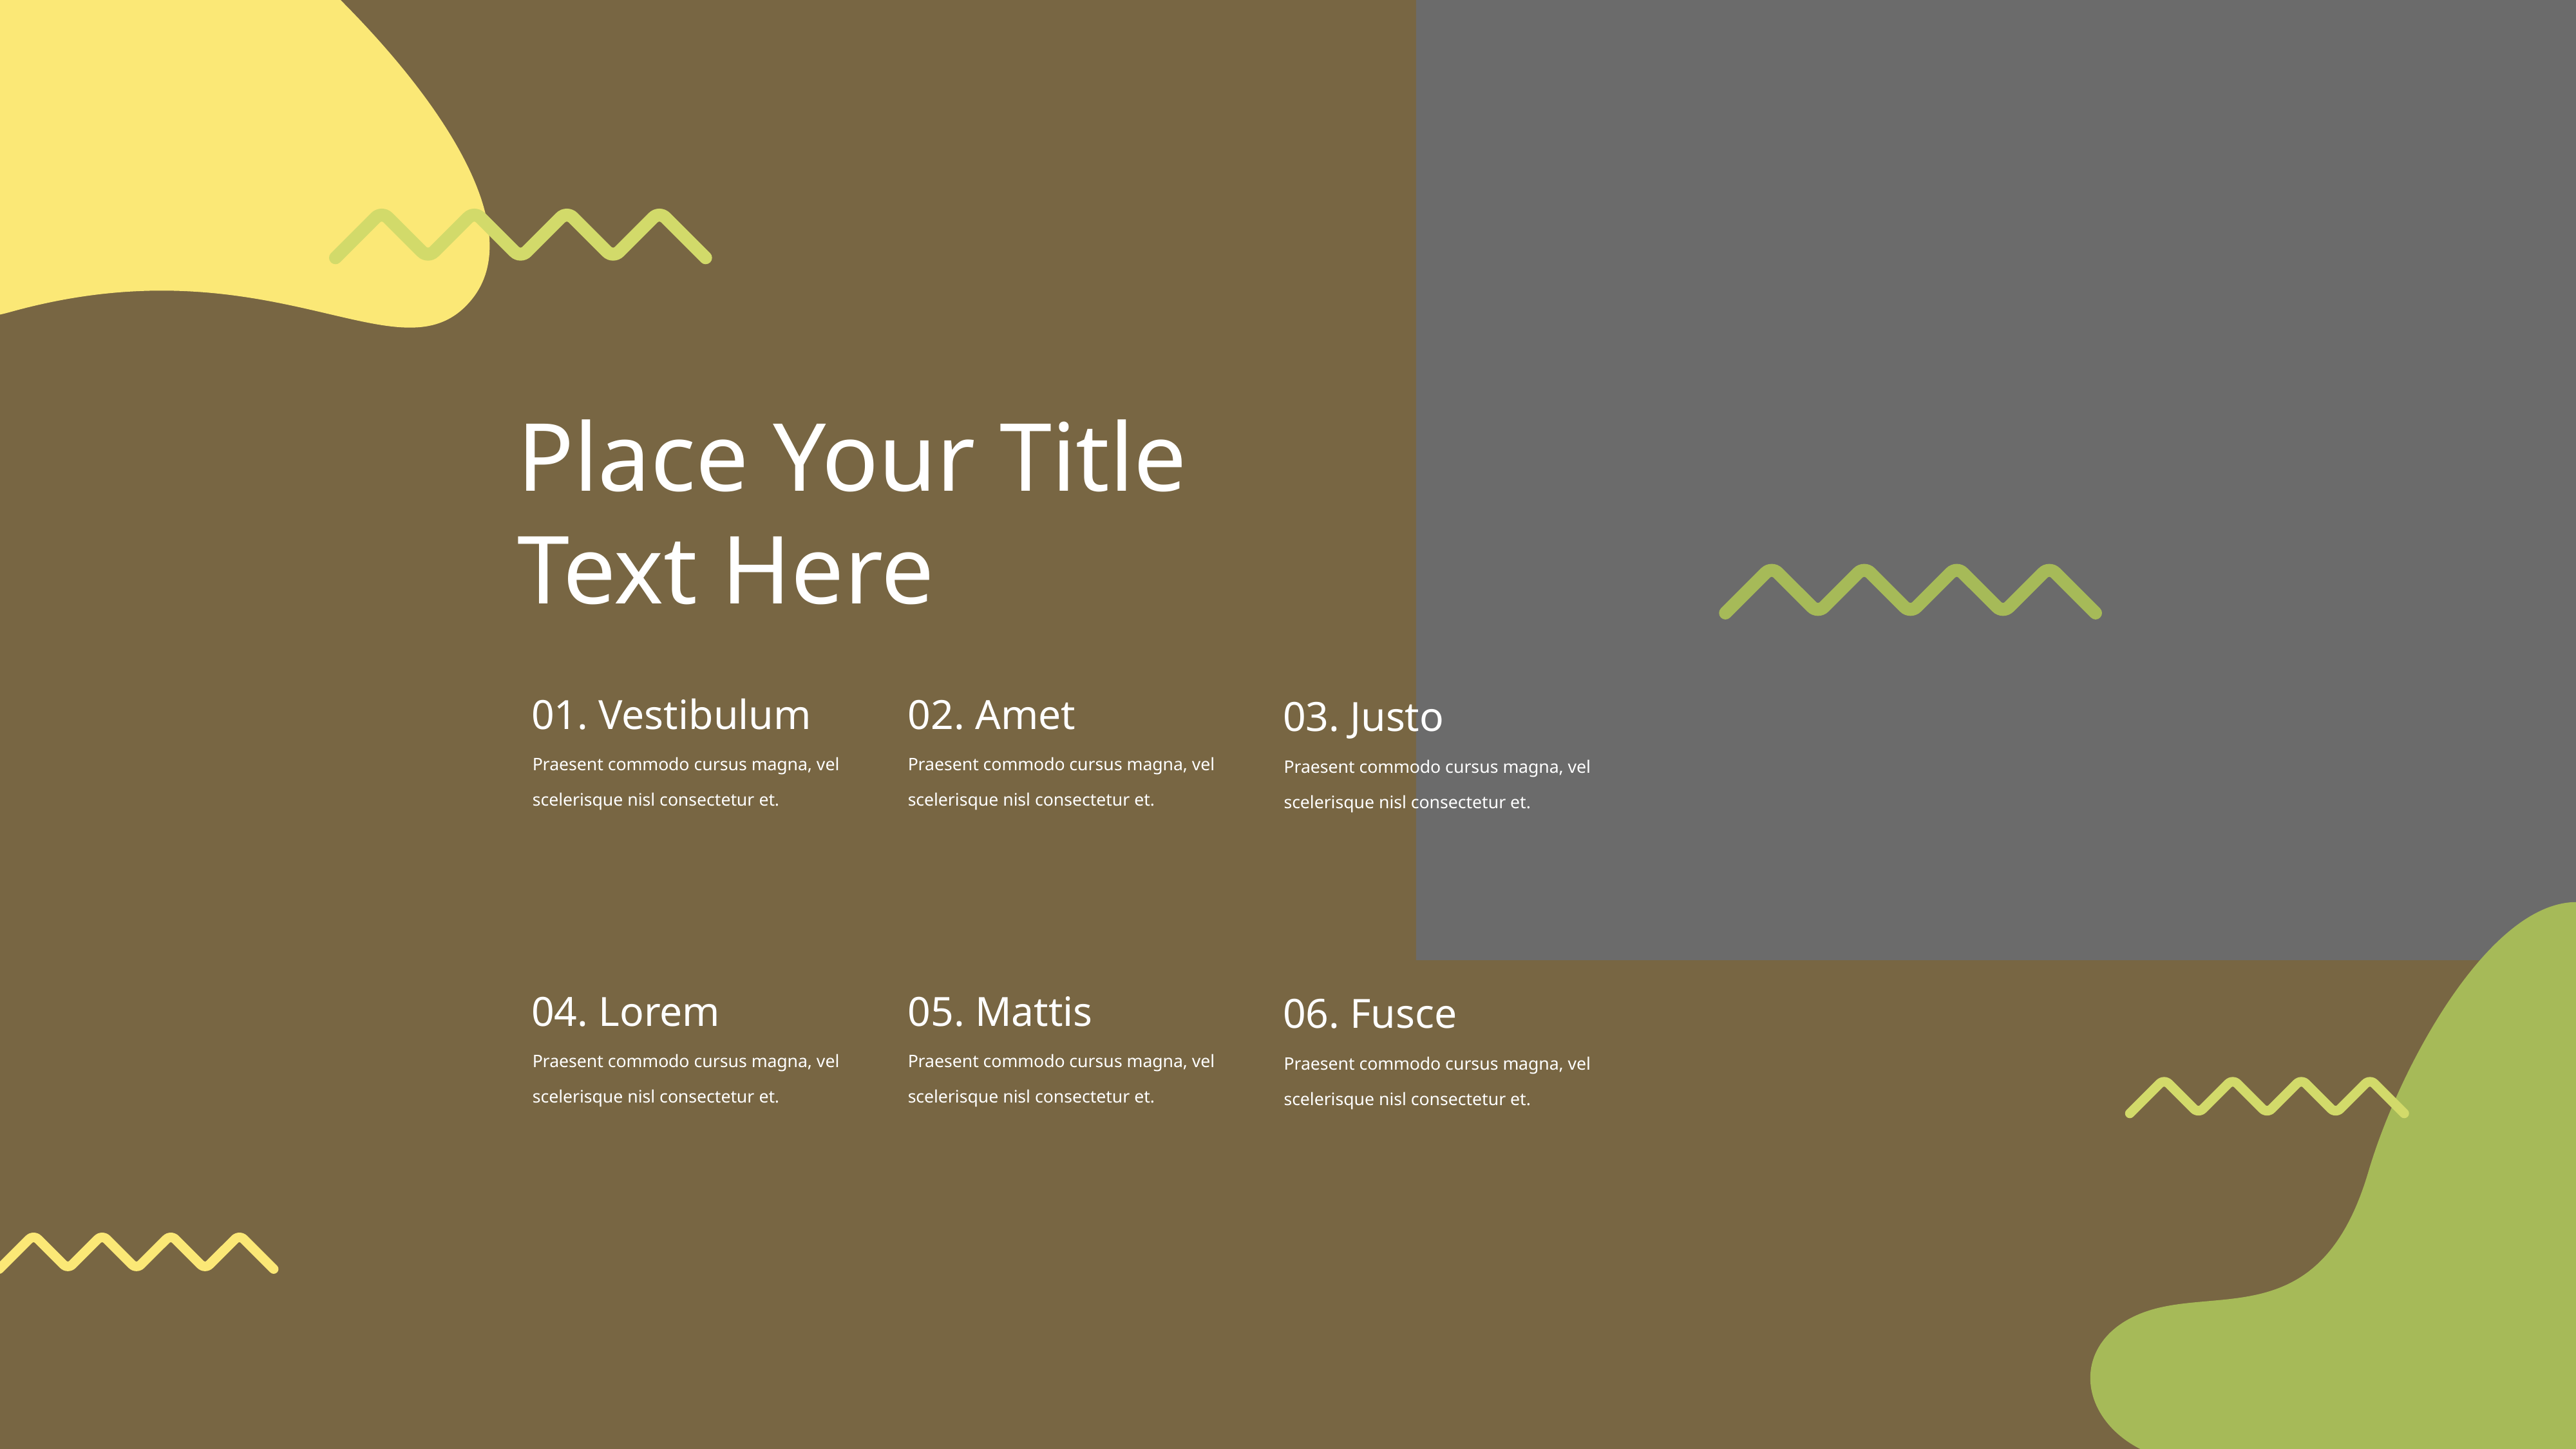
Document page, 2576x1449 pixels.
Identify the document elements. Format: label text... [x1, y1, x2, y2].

picture [1416, 0, 2576, 960]
text_box [0, 0, 490, 328]
text_box 06. Fusce [1277, 982, 1494, 1043]
text_box Praesent commodo cursus magna, vel scelerisque nisl consectetur et. [902, 1041, 1228, 1214]
text_box [0, 1233, 279, 1274]
text_box 05. Mattis [902, 980, 1121, 1040]
text_box [2125, 1077, 2409, 1119]
text_box 03. Justo [1277, 685, 1412, 745]
text_box Praesent commodo cursus magna, vel scelerisque nisl consectetur et. [527, 744, 853, 917]
text_box [328, 208, 712, 265]
text_box 01. Vestibulum [526, 683, 848, 743]
text_box Praesent commodo cursus magna, vel scelerisque nisl consectetur et. [1278, 1043, 1604, 1217]
text_box 02. Amet [902, 683, 1104, 743]
text_box Praesent commodo cursus magna, vel scelerisque nisl consectetur et. [902, 744, 1228, 917]
text_box Praesent commodo cursus magna, vel scelerisque nisl consectetur et. [1278, 746, 1412, 919]
text_box [2090, 965, 2576, 1449]
text_box 04. Lorem [526, 980, 748, 1040]
text_box Place Your Title Text Here [511, 392, 1385, 629]
text_box Praesent commodo cursus magna, vel scelerisque nisl consectetur et. [527, 1041, 853, 1214]
